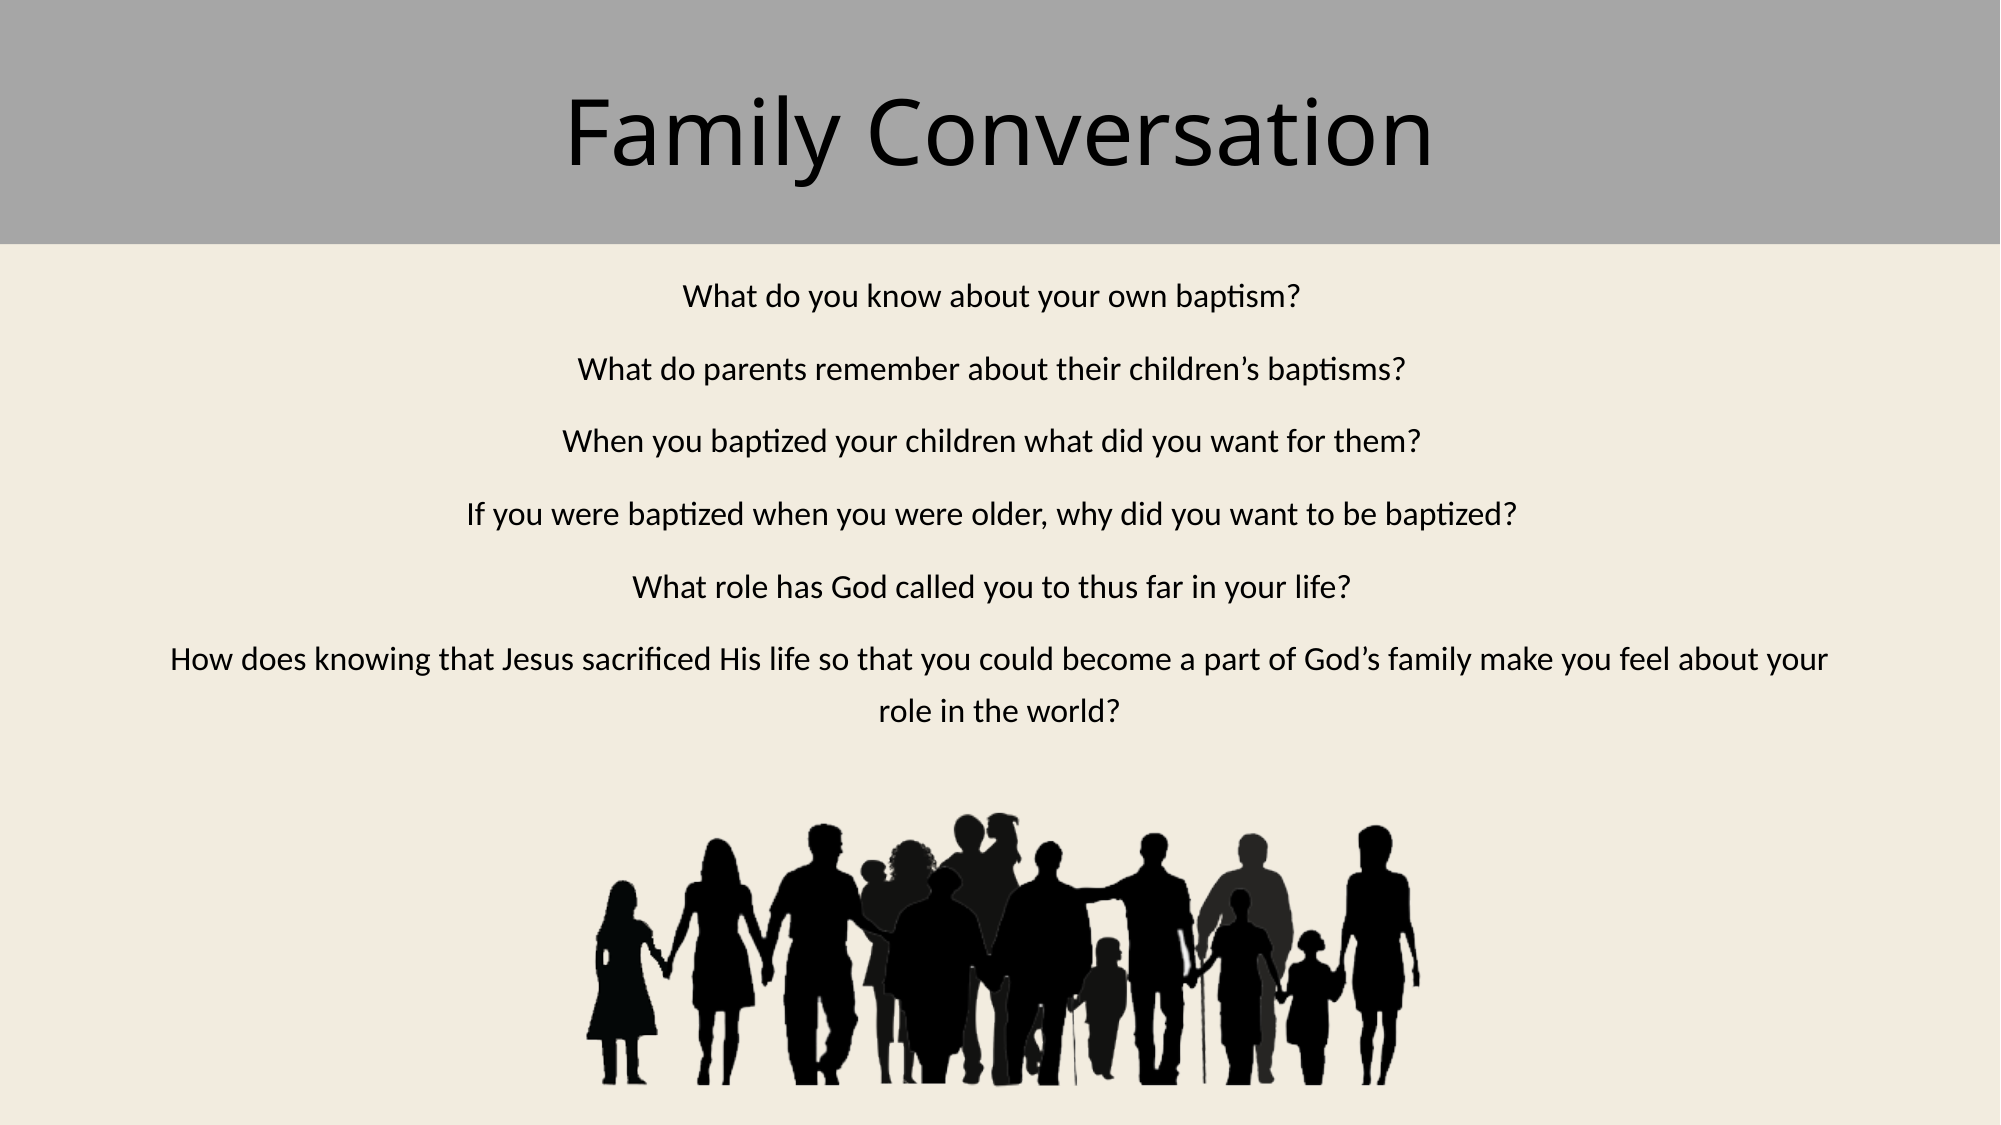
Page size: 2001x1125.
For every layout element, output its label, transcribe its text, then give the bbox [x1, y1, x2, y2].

title Family Conversation [509, 26, 1491, 245]
text_box [0, 0, 2000, 245]
list What do you know about your own baptism? What do parents remember about their children’s baptisms? When you baptized your children what did you want for them? If you were baptized when you were older, why did you want to be baptized? What role has God called you to thus far in your life? How does knowing that Jesus sacrificed His life so that you could become a part of God’s family make you feel about your role in the world? [137, 275, 1863, 990]
picture [563, 758, 1437, 1092]
